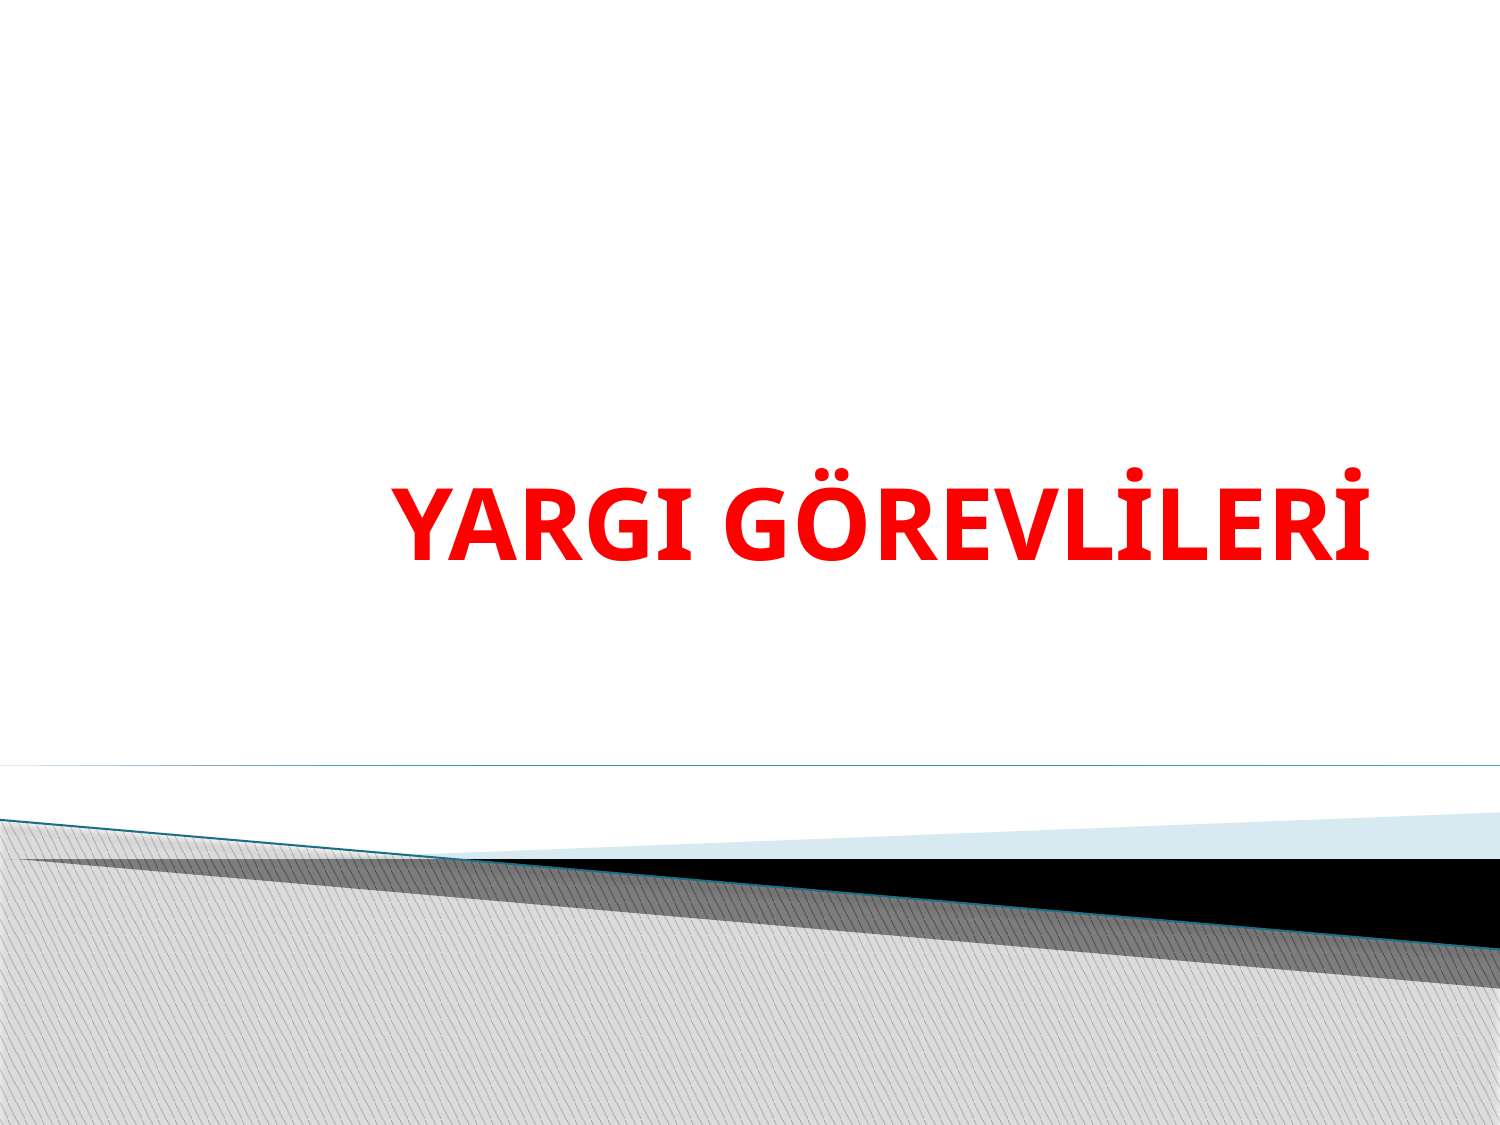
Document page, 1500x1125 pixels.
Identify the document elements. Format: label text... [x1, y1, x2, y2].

title YARGI GÖREVLİLERİ [112, 287, 1388, 588]
picture [5, 859, 1500, 989]
